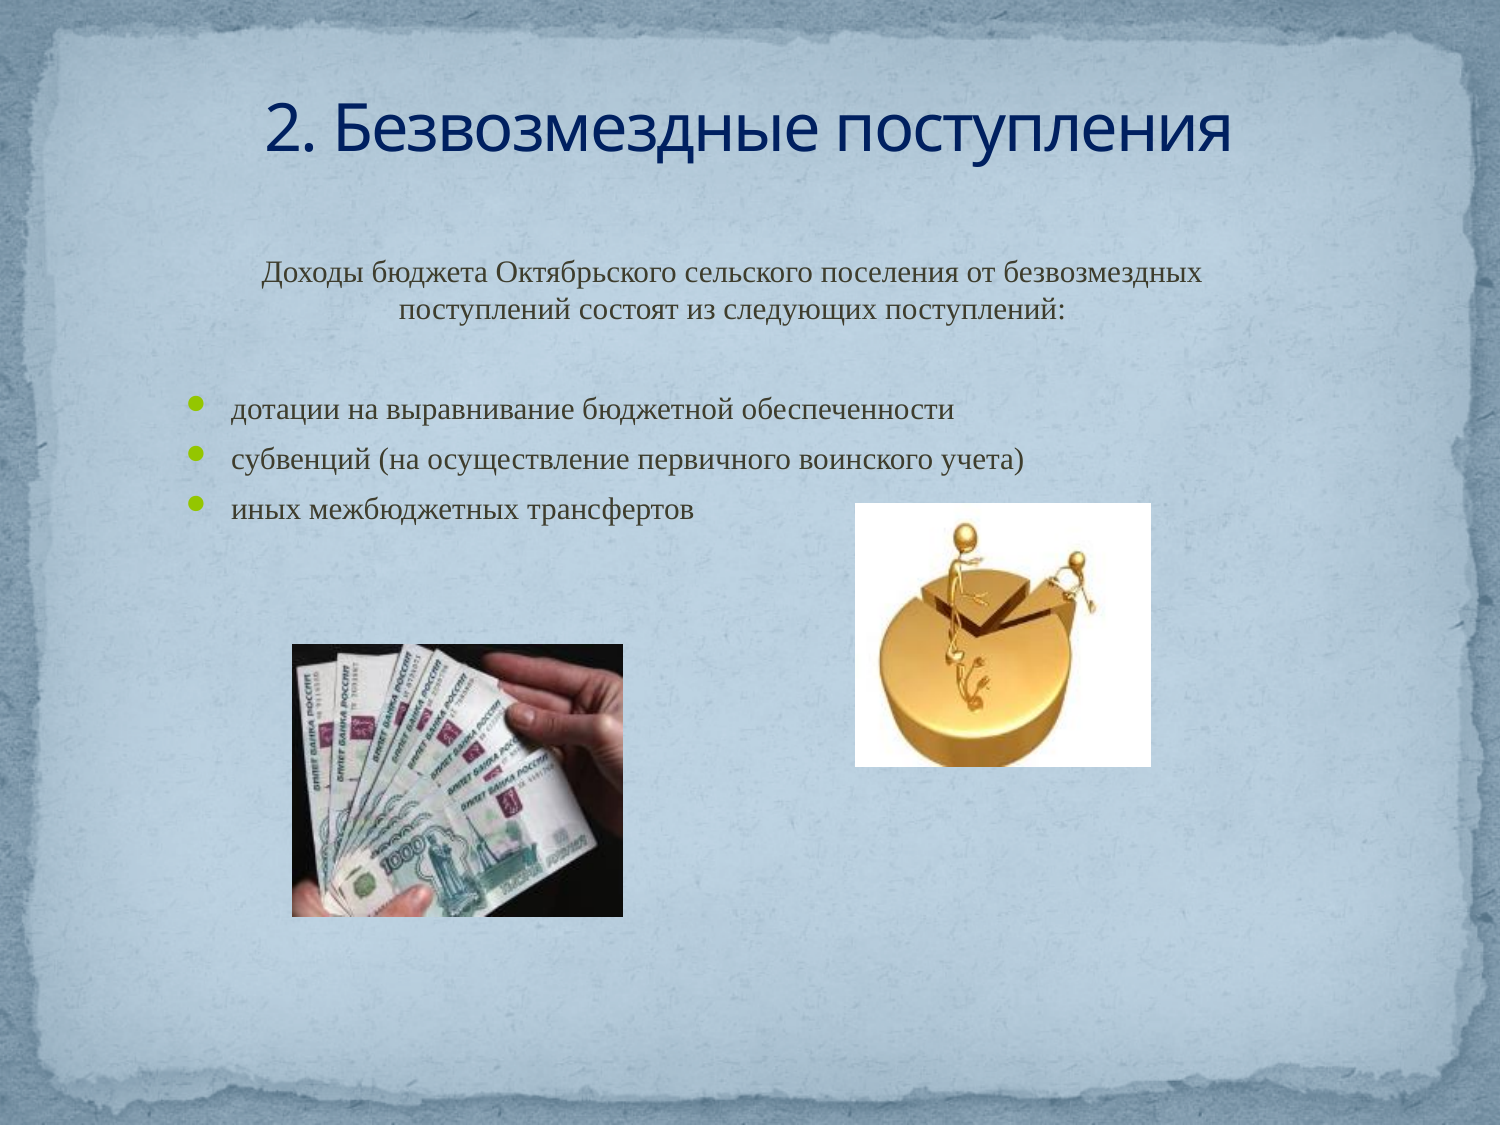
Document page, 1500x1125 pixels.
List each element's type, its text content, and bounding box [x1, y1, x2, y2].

list Доходы бюджета Октябрьского сельского поселения от безвозмездных поступлений состоят из следующих поступлений: дотации на выравнивание бюджетной обеспеченности субвенций (на осуществление первичного воинского учета) иных межбюджетных трансфертов [171, 243, 1283, 681]
picture [855, 503, 1151, 767]
title 2. Безвозмездные поступления [74, 24, 1425, 225]
picture [292, 644, 623, 917]
